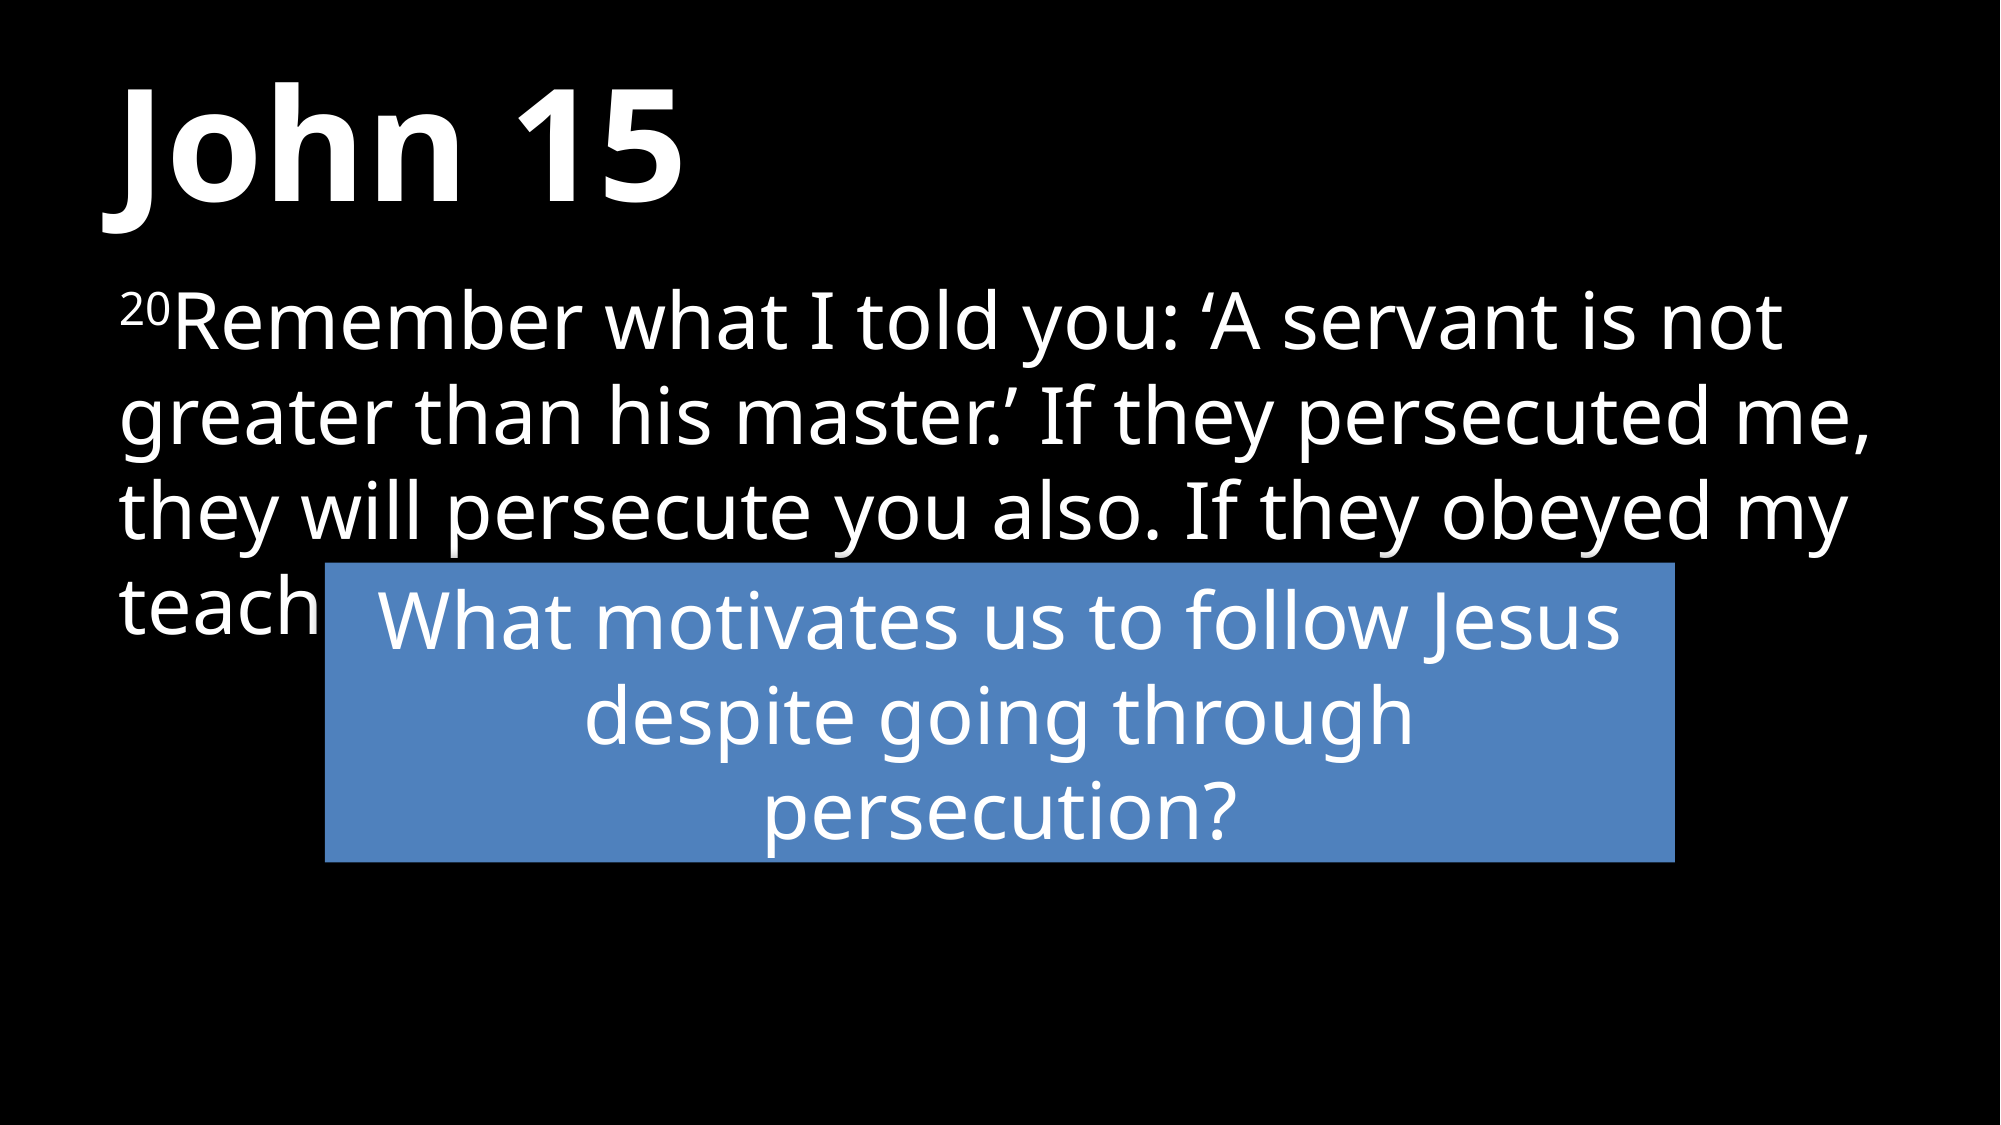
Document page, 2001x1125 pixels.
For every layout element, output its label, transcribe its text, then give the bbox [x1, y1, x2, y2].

text_box What motivates us to follow Jesus despite going through persecution? [324, 562, 1675, 863]
title John 15 [99, 45, 1900, 233]
list 20Remember what I told you: ‘A servant is not greater than his master.’ If they persecuted me, they will persecute you also. If they obeyed my teaching, they will obey yours also. [103, 262, 1904, 1005]
